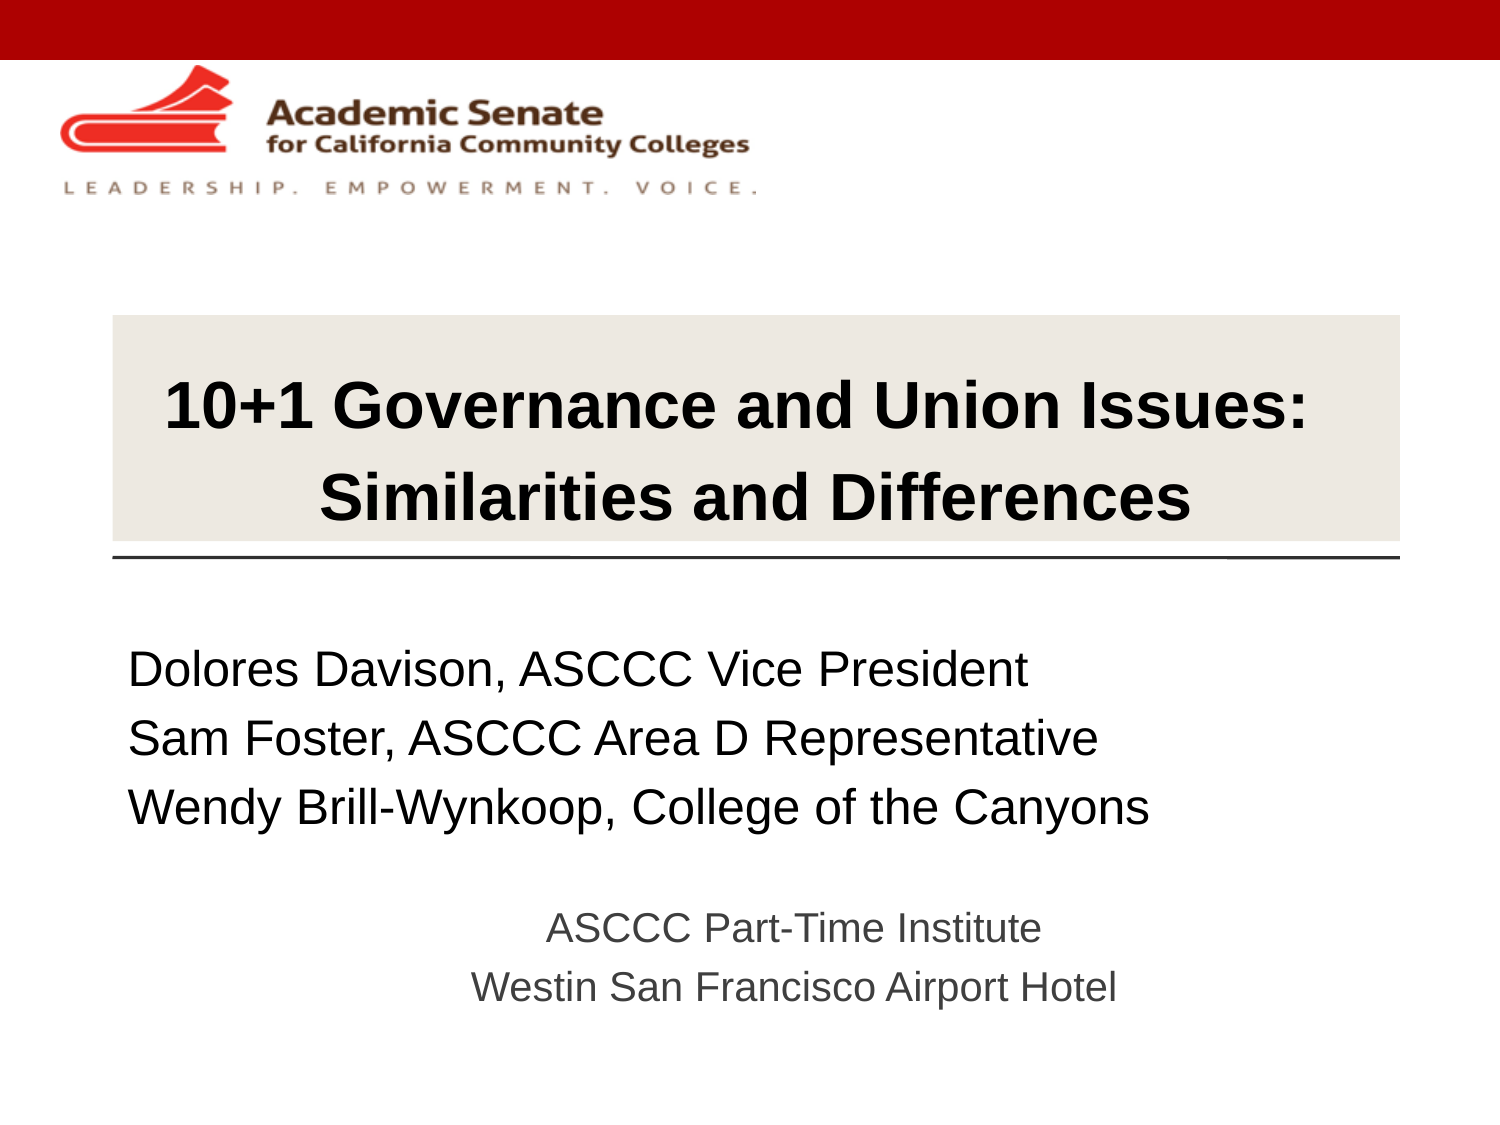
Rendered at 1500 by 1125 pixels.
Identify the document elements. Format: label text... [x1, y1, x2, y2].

subtitle Dolores Davison, ASCCC Vice President Sam Foster, ASCCC Area D Representative Wendy Brill-Wynkoop, College of the Canyons ASCCC Part-Time Institute Westin San Francisco Airport Hotel [112, 575, 1477, 1033]
title 10+1 Governance and Union Issues: Similarities and Differences [112, 315, 1400, 542]
picture [60, 65, 756, 195]
